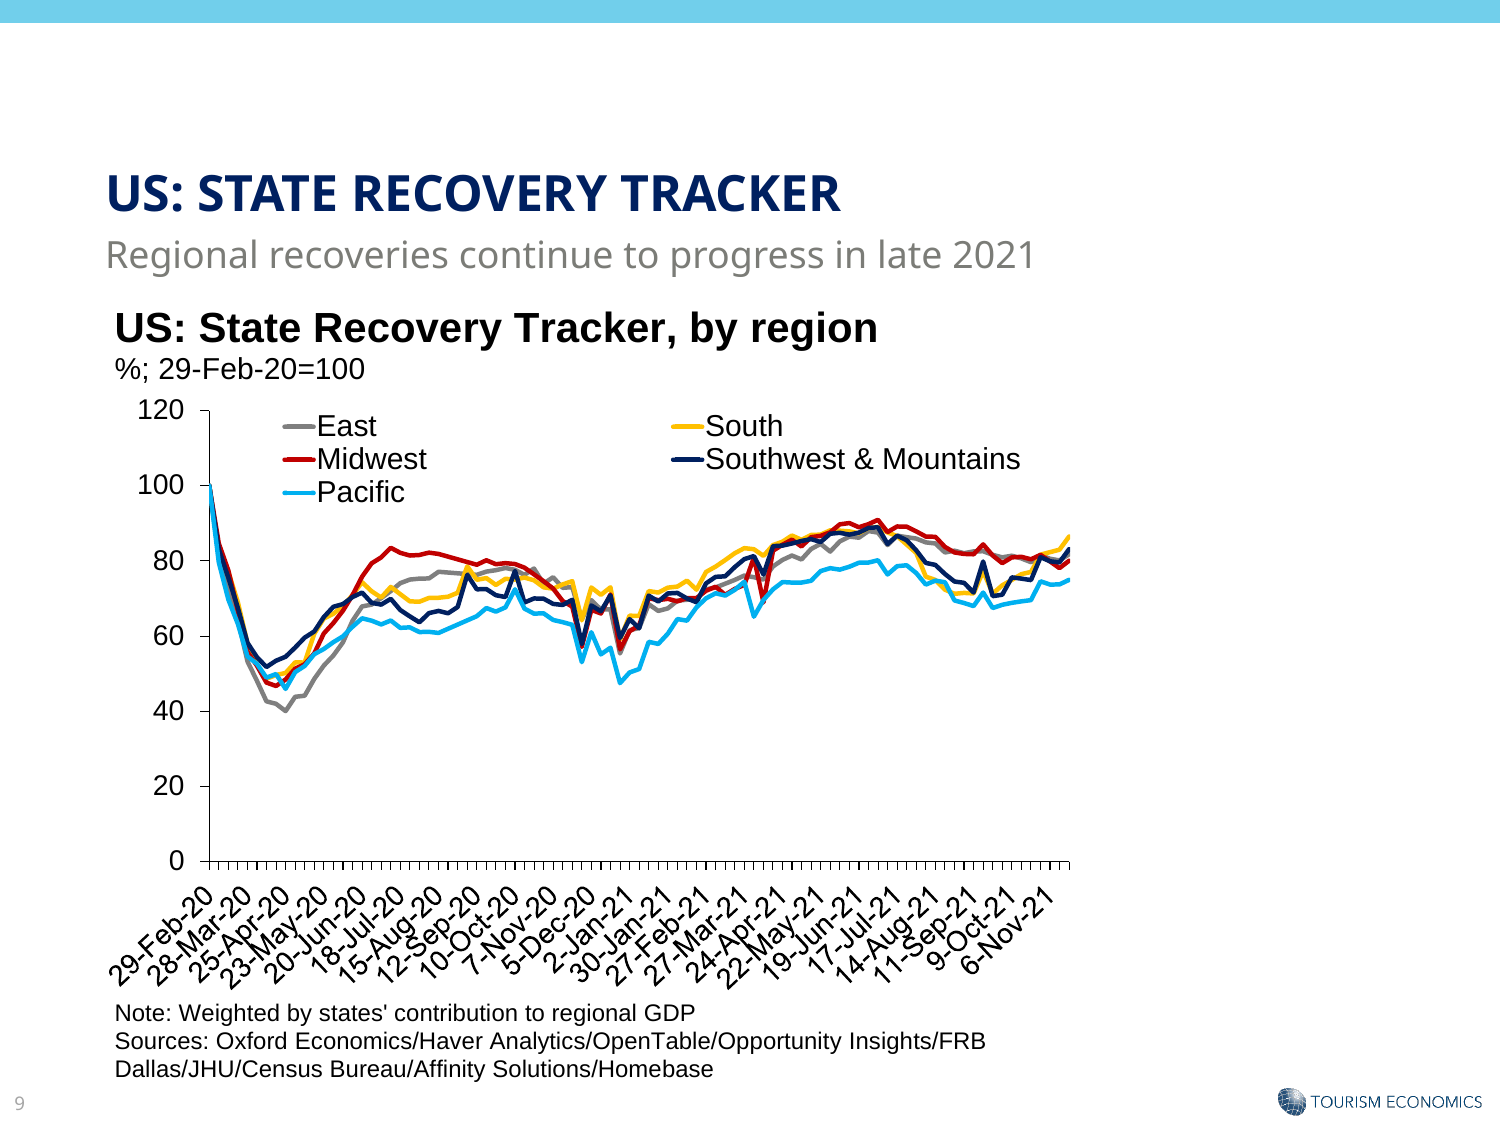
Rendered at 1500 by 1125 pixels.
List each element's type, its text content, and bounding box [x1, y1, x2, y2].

picture [103, 296, 1102, 1096]
picture [1270, 1083, 1489, 1120]
text_box US: STATE RECOVERY TRACKER Regional recoveries continue to progress in late 2021 [104, 166, 1230, 276]
